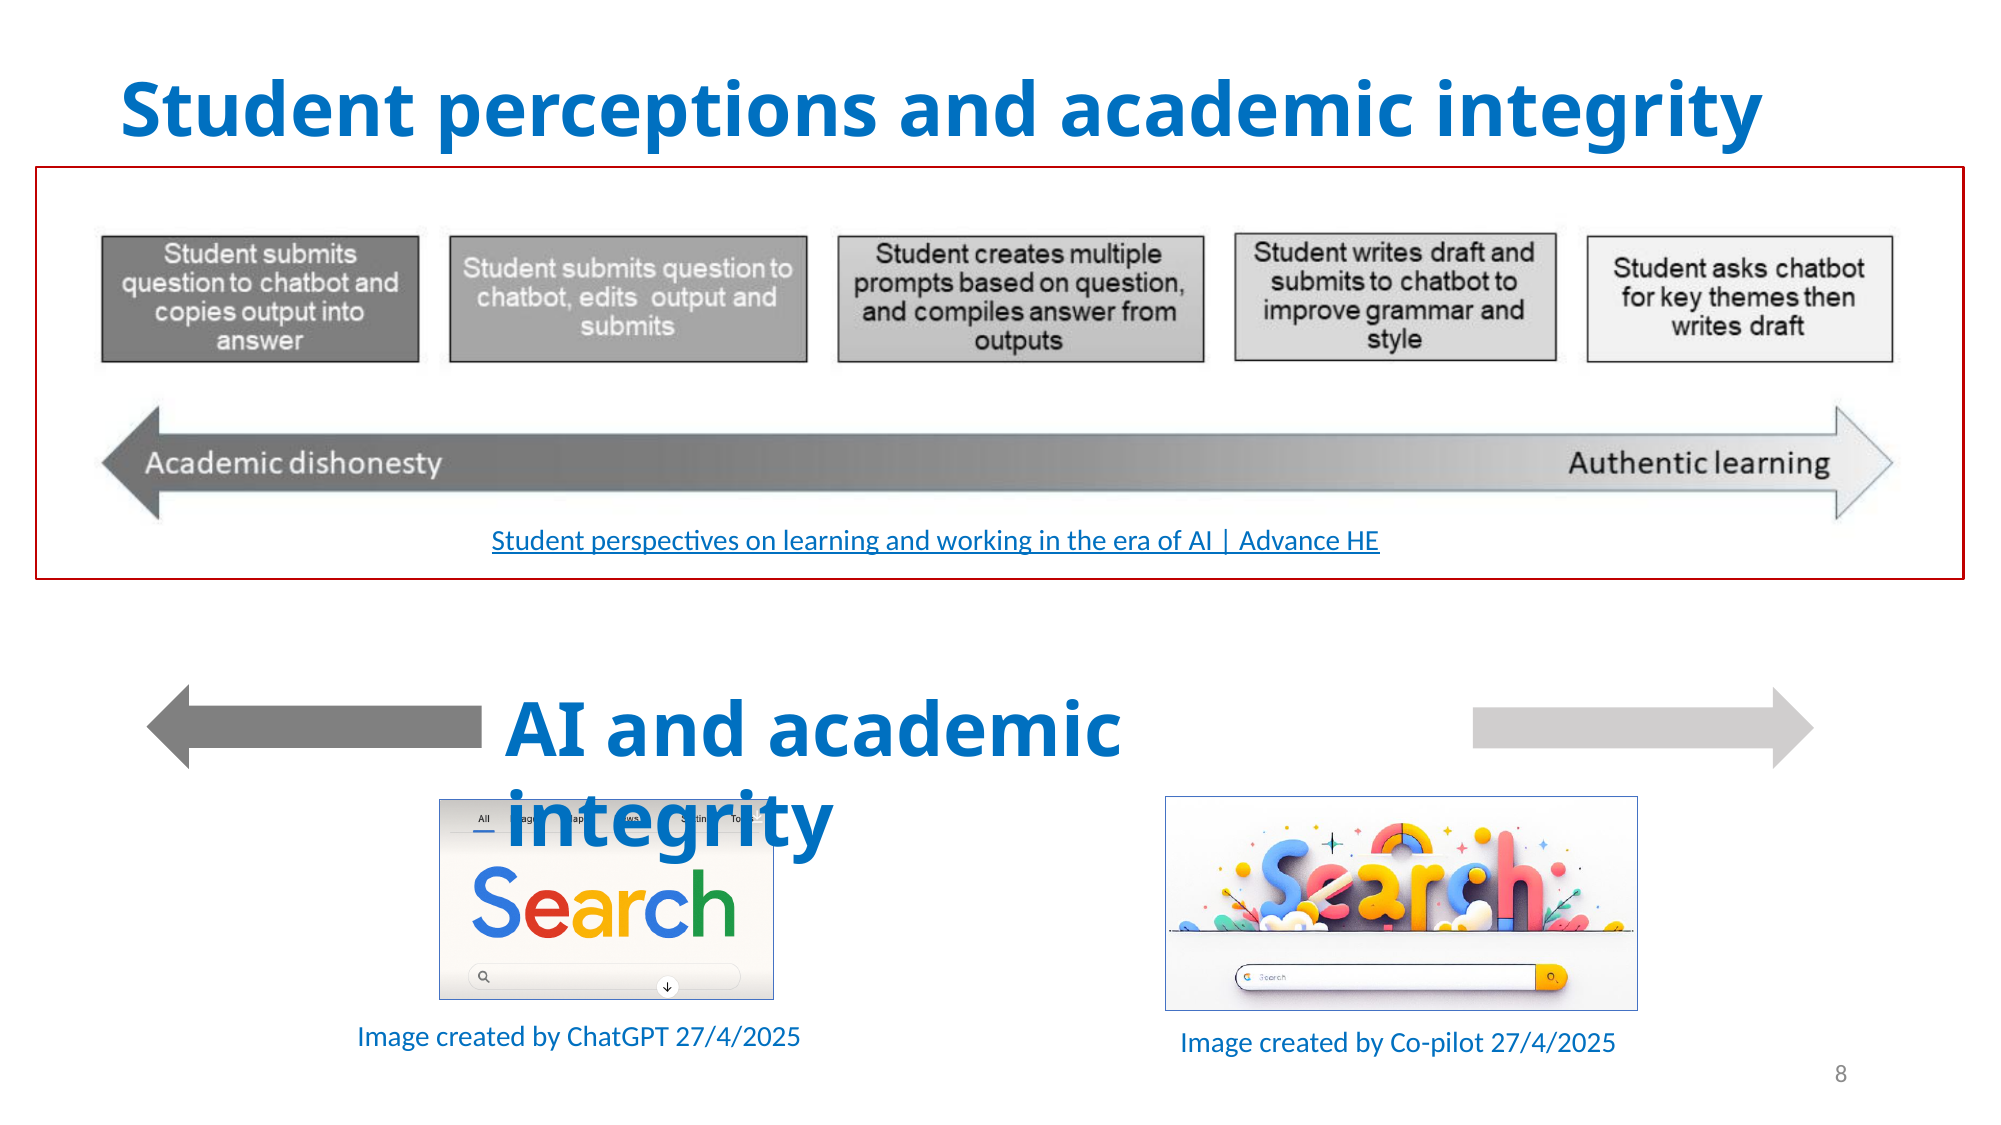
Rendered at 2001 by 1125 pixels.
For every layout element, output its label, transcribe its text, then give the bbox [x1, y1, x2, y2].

text_box [146, 684, 482, 769]
text_box AI and academic integrity [490, 673, 1475, 869]
text_box Image created by Co-pilot 27/4/2025 [1165, 1016, 1645, 1066]
text_box [1472, 686, 1814, 769]
picture [438, 799, 774, 1000]
text_box Student perceptions and academic integrity [105, 64, 1963, 168]
text_box Image created by ChatGPT 27/4/2025 [342, 1010, 822, 1060]
picture [1165, 796, 1638, 1011]
slide_number 8 [1412, 1042, 1863, 1103]
picture [37, 168, 1963, 578]
